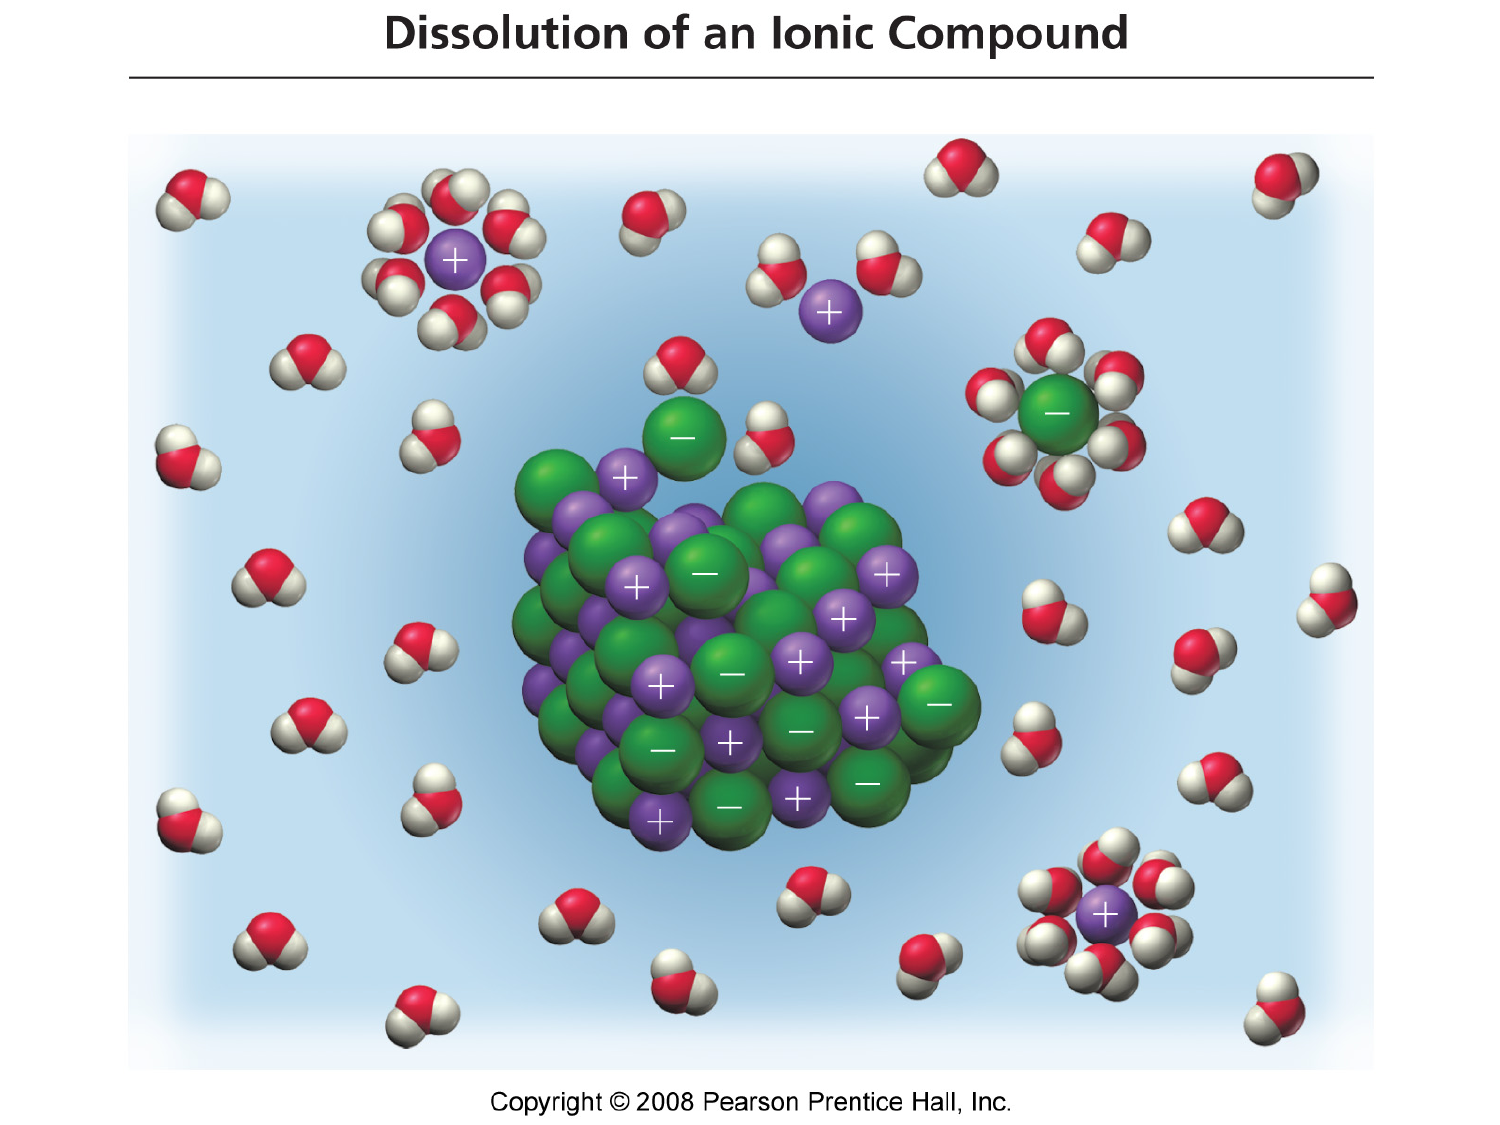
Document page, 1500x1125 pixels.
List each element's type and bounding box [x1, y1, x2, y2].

picture [114, 0, 1386, 1125]
